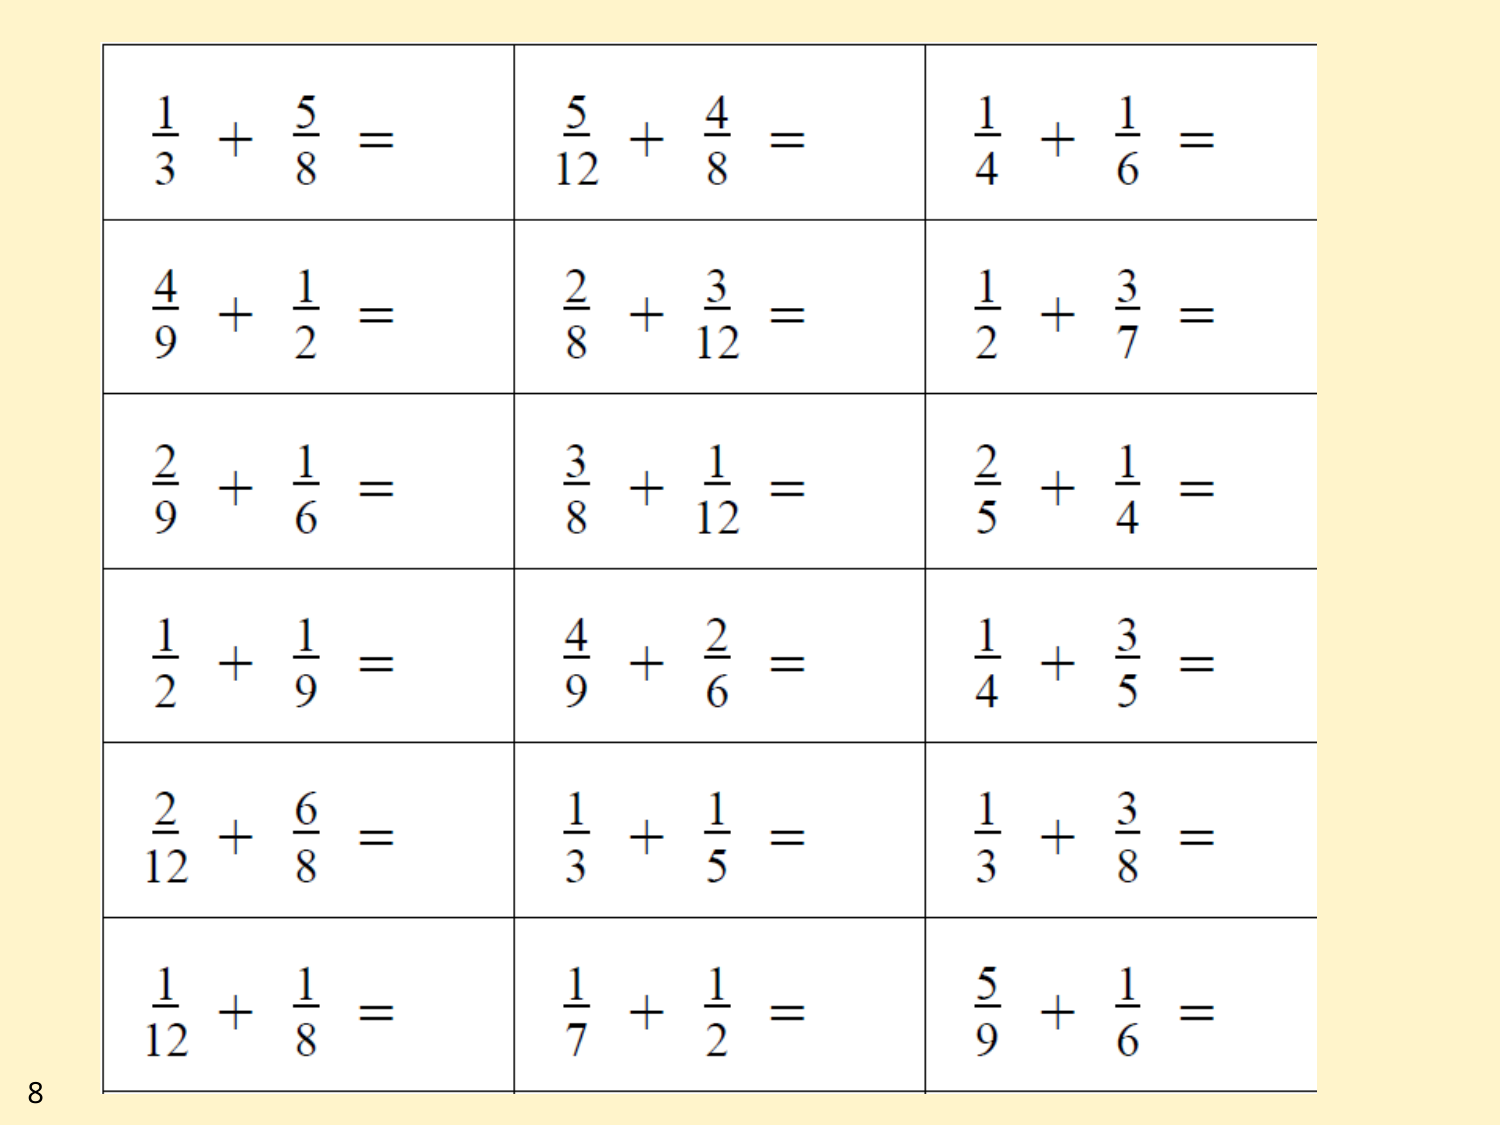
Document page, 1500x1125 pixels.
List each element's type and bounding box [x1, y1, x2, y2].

picture [100, 42, 1318, 1095]
